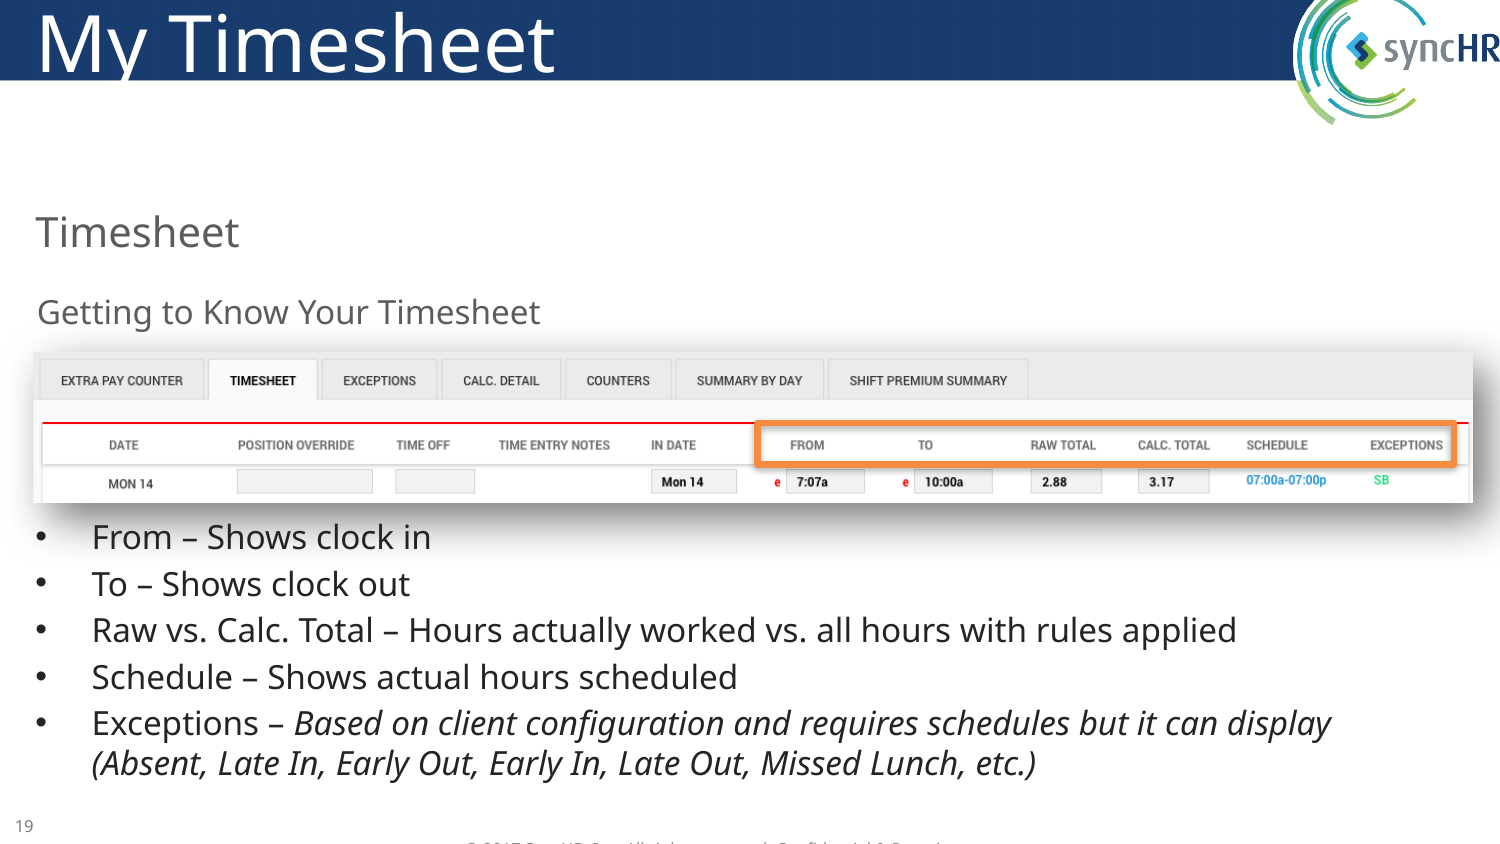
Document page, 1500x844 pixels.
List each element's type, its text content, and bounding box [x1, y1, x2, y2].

list Timesheet [20, 152, 593, 264]
title My Timesheet [20, 7, 1287, 74]
subtitle Getting to Know Your Timesheet [21, 283, 593, 352]
picture [33, 351, 1474, 503]
list From – Shows clock in To – Shows clock out Raw vs. Calc. Total – Hours actually worked vs. all hours with rules applied Schedule – Shows actual hours scheduled Exceptions – Based on client configuration and requires schedules but it can display (Absent, Late In, Early Out, Early In, Late Out, Missed Lunch, etc.) [20, 368, 1431, 789]
picture [0, 0, 1500, 125]
